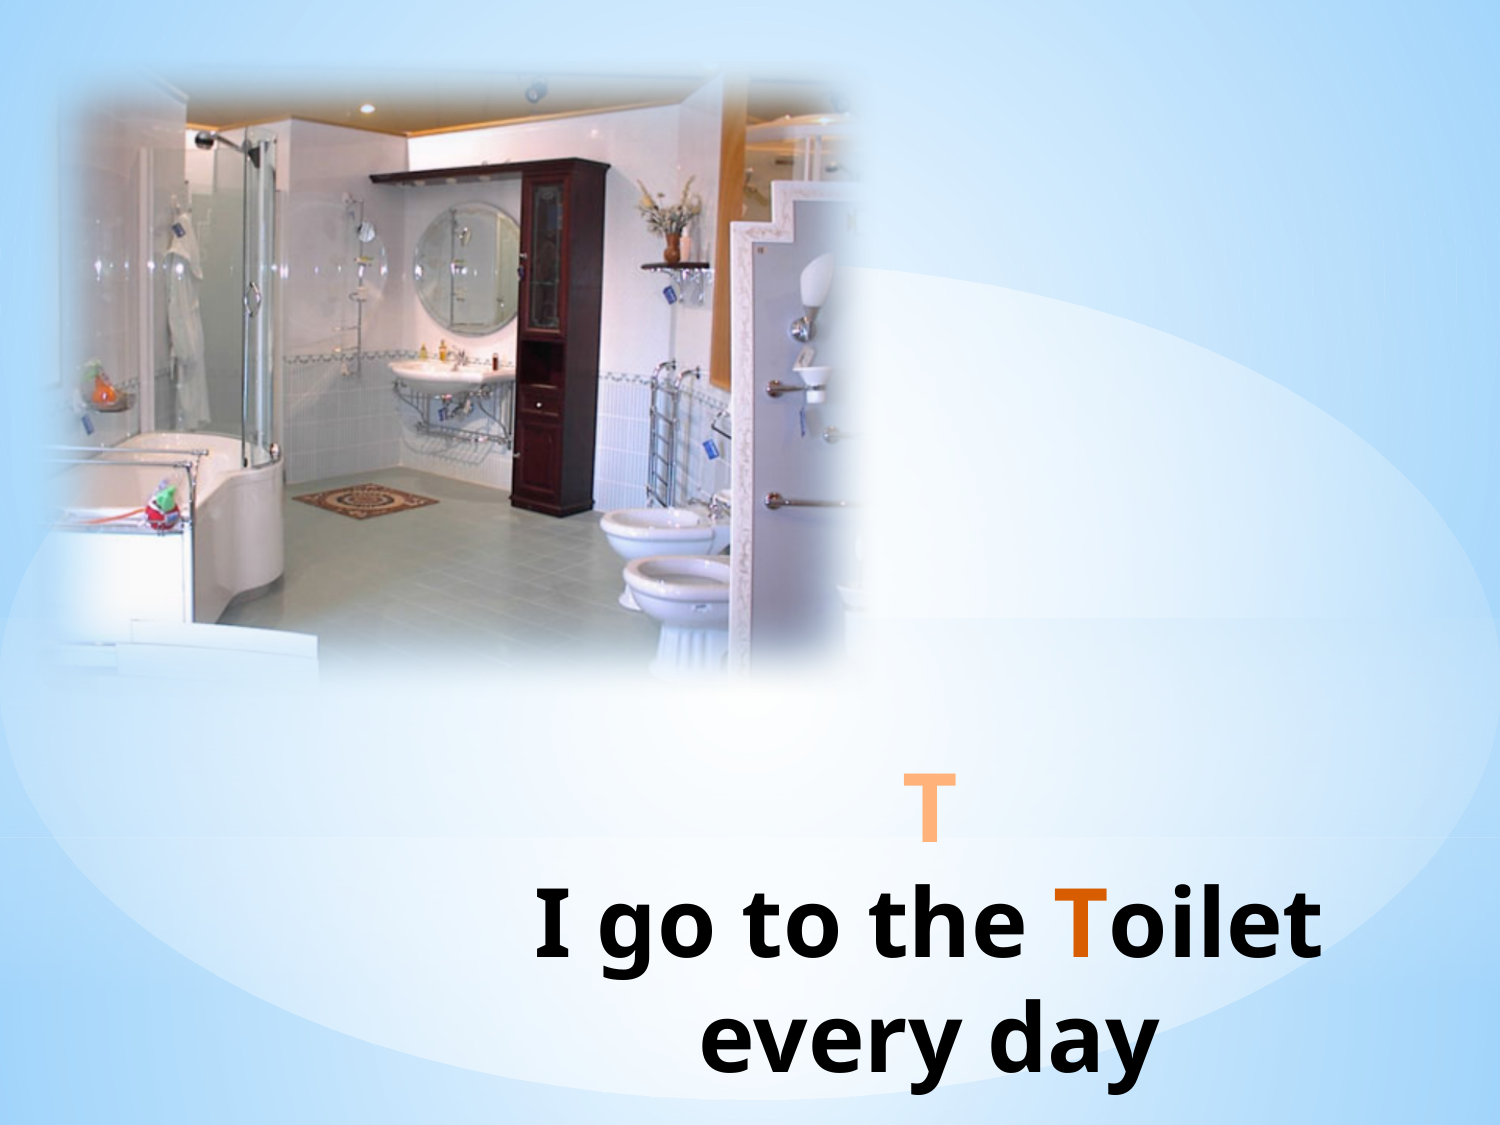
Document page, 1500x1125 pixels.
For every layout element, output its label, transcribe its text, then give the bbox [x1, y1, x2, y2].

title T I go to the Toilet every day [395, 739, 1464, 928]
picture [29, 54, 877, 696]
